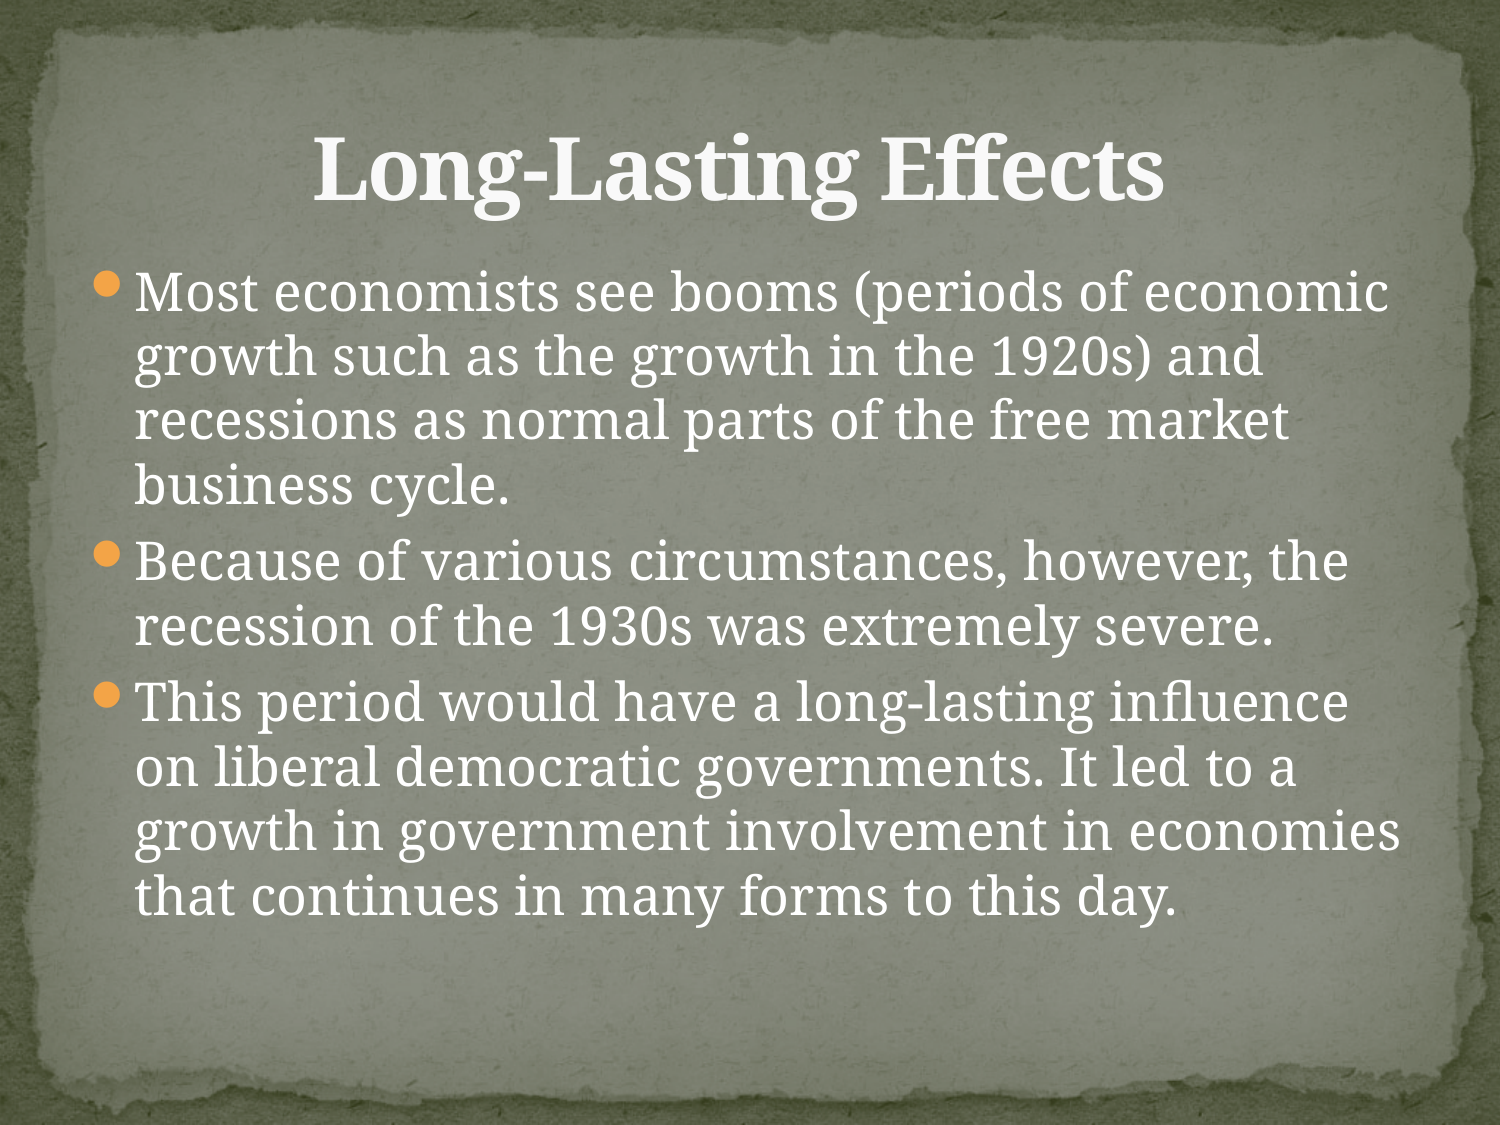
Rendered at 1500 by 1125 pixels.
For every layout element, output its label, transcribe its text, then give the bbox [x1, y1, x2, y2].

title Long-Lasting Effects [74, 24, 1425, 225]
list Most economists see booms (periods of economic growth such as the growth in the 1920s) and recessions as normal parts of the free market business cycle. Because of various circumstances, however, the recession of the 1930s was extremely severe. This period would have a long-lasting influence on liberal democratic governments. It led to a growth in government involvement in economies that continues in many forms to this day. [75, 249, 1425, 1000]
